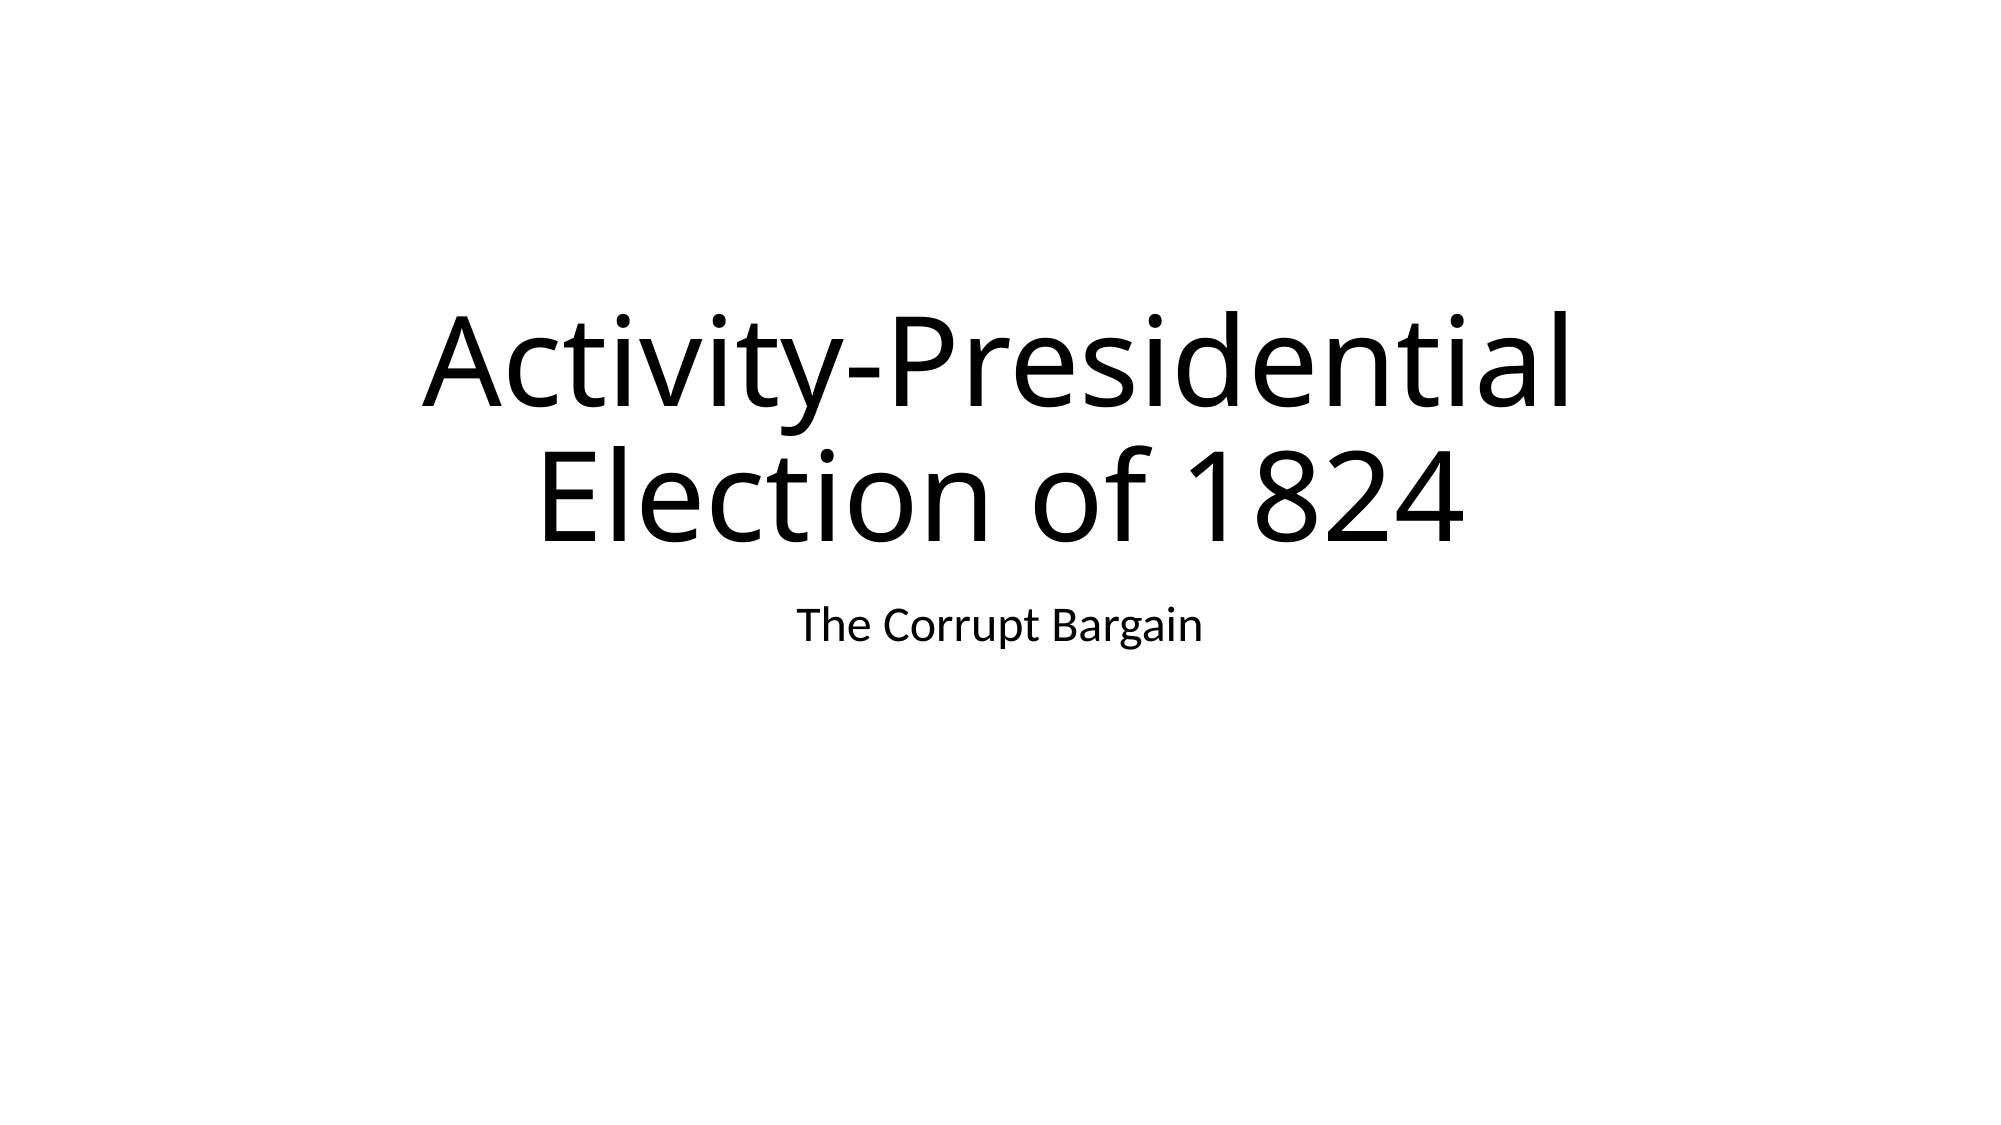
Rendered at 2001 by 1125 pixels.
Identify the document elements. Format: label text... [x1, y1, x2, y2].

subtitle The Corrupt Bargain [249, 590, 1750, 863]
title Activity-Presidential Election of 1824 [249, 184, 1750, 576]
